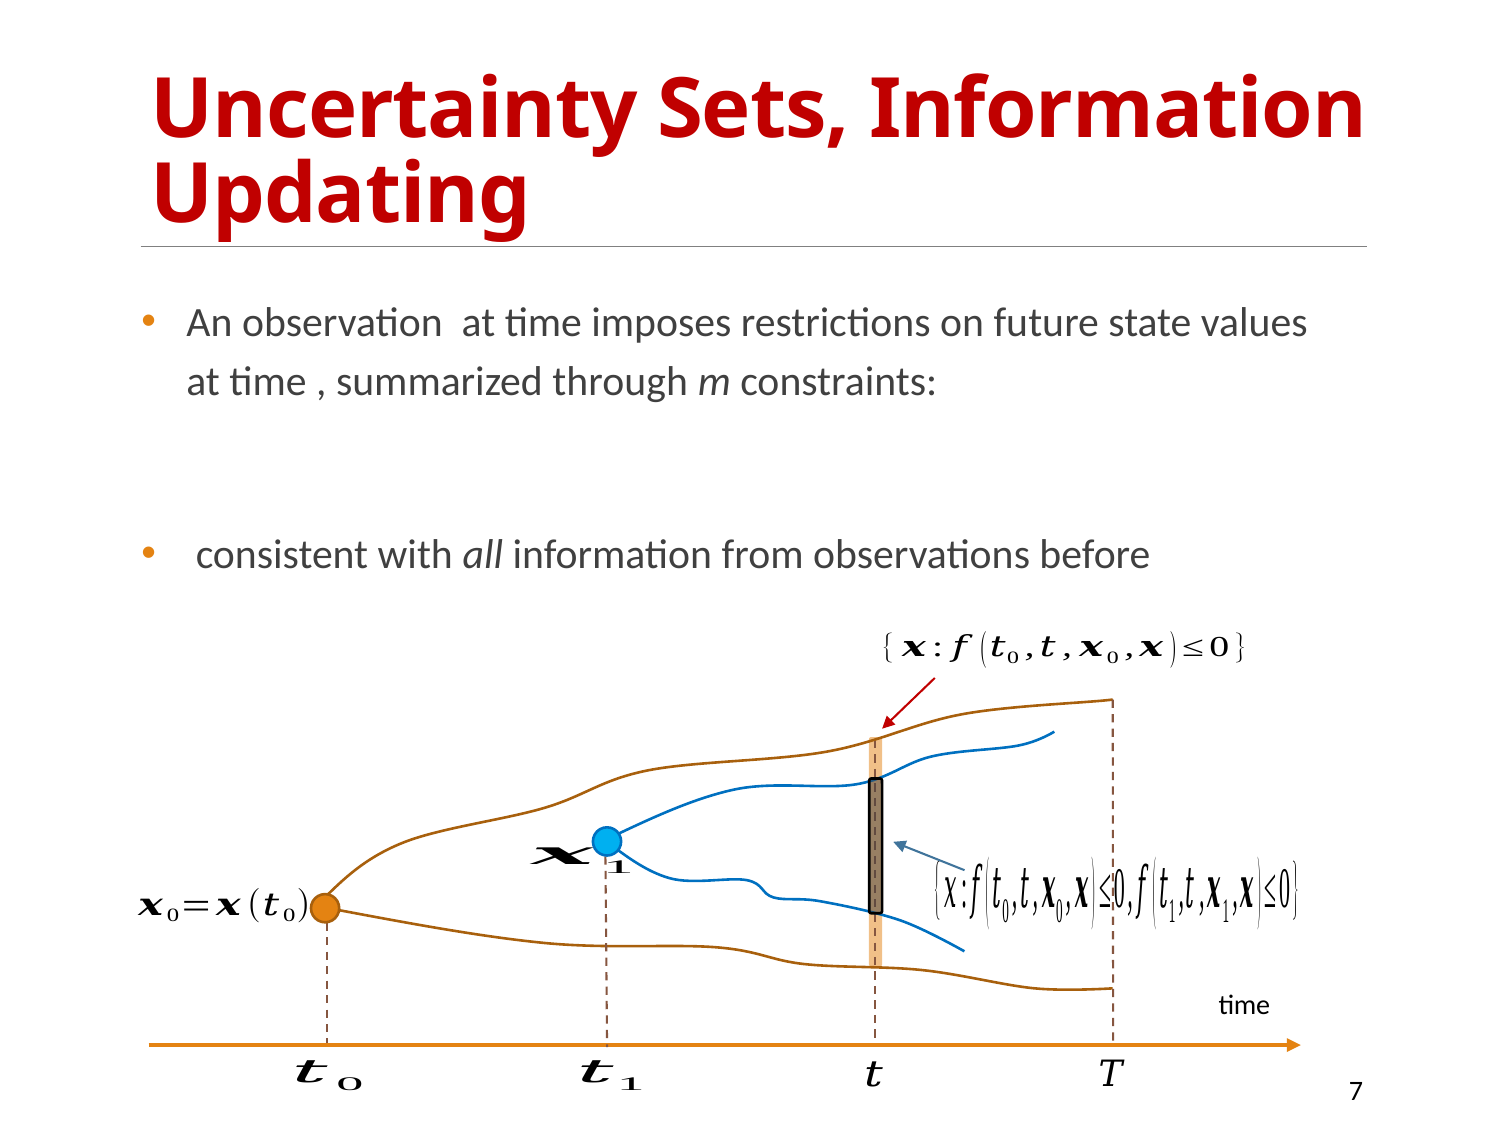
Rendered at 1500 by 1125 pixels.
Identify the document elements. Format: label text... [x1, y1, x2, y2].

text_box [524, 731, 1055, 1096]
slide_number 7 [1334, 1065, 1496, 1125]
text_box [863, 628, 1251, 696]
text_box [135, 699, 1302, 1096]
text_box Uncertainty Sets, Information Updating [135, 9, 1448, 248]
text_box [868, 777, 1302, 935]
